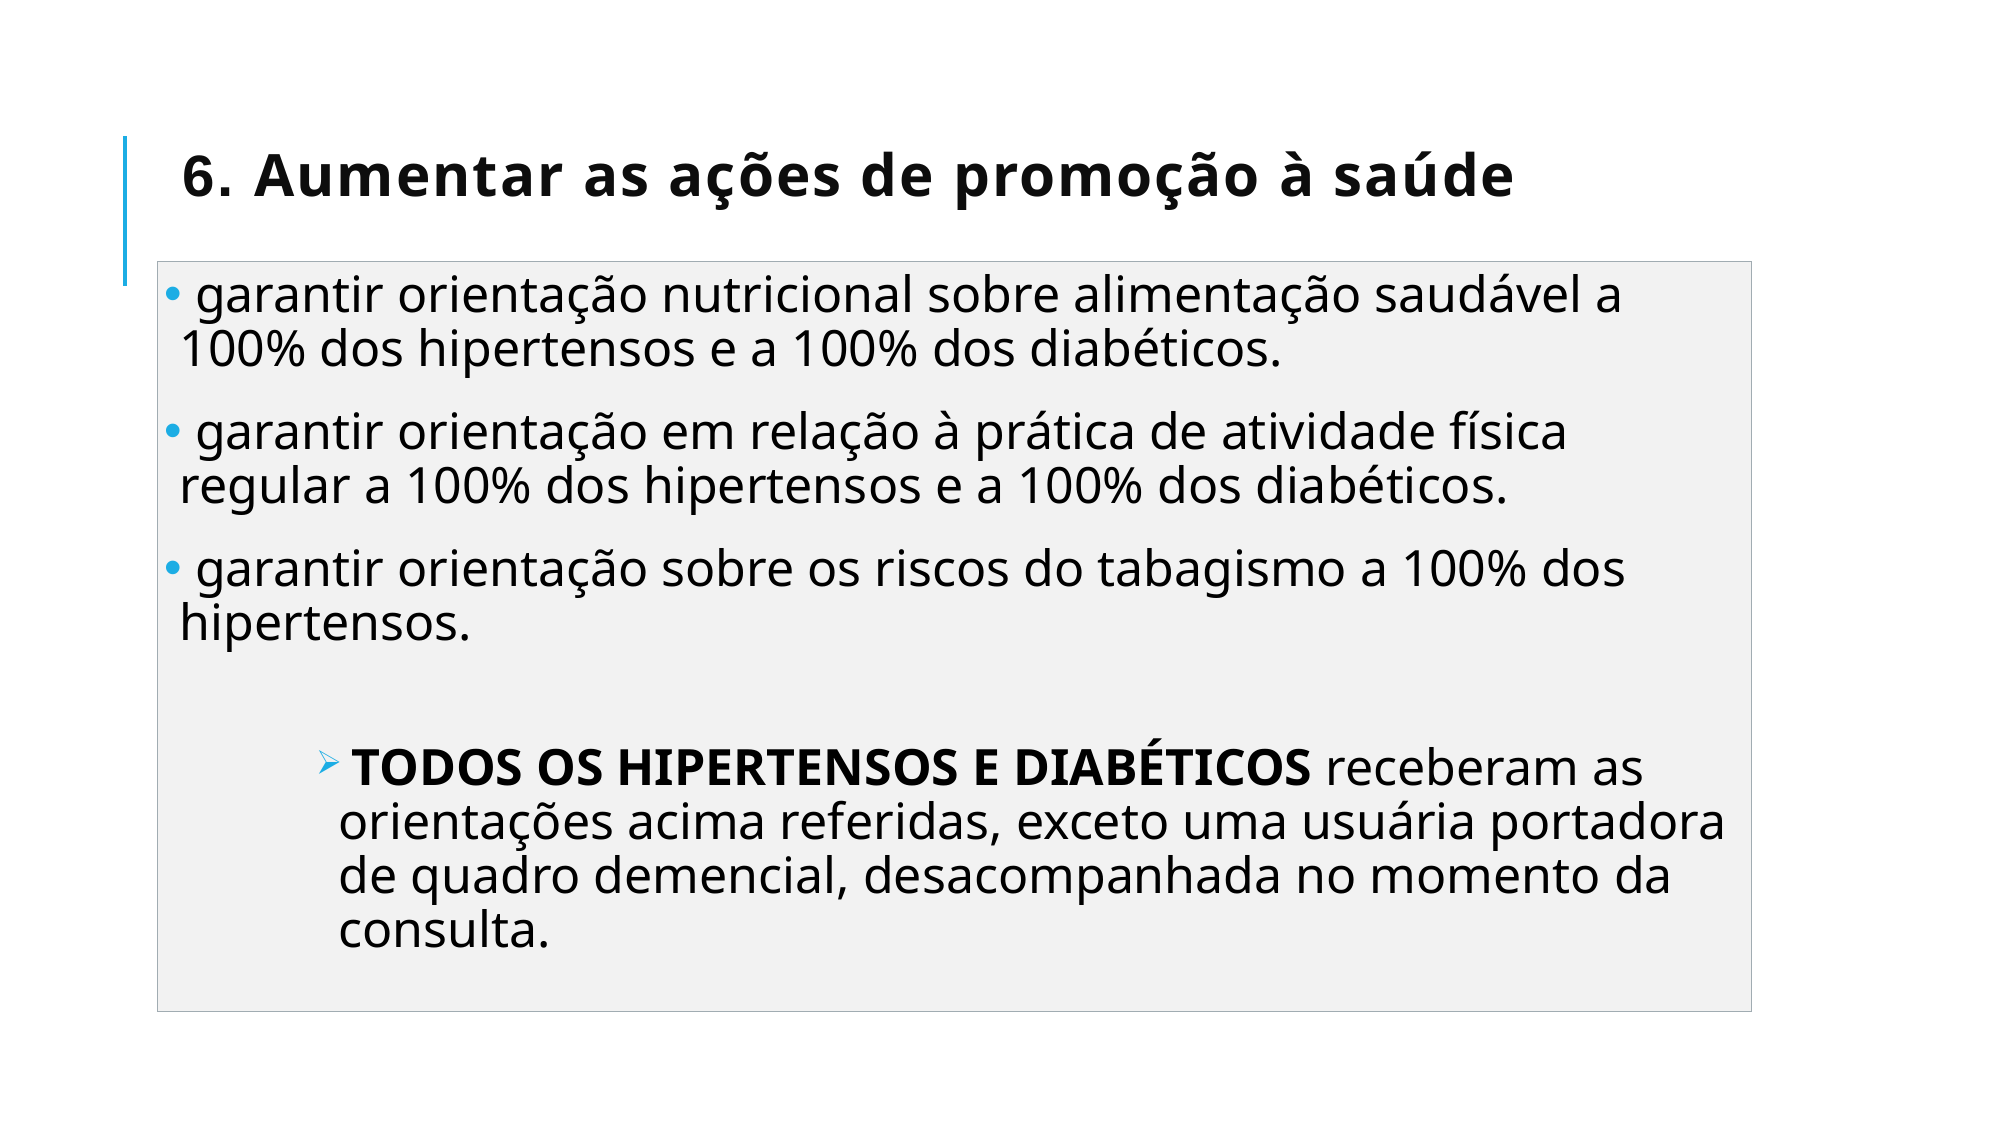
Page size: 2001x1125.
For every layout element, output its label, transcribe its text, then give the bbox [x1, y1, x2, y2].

title 6. aumentar as ações de promoção à saúde [168, 96, 1763, 264]
list garantir orientação nutricional sobre alimentação saudável a 100% dos hipertensos e a 100% dos diabéticos. garantir orientação em relação à prática de atividade física regular a 100% dos hipertensos e a 100% dos diabéticos. garantir orientação sobre os riscos do tabagismo a 100% dos hipertensos. TODOS OS HIPERTENSOS E DIABÉTICOS receberam as orientações acima referidas, exceto uma usuária portadora de quadro demencial, desacompanhada no momento da consulta. [157, 261, 1752, 1012]
